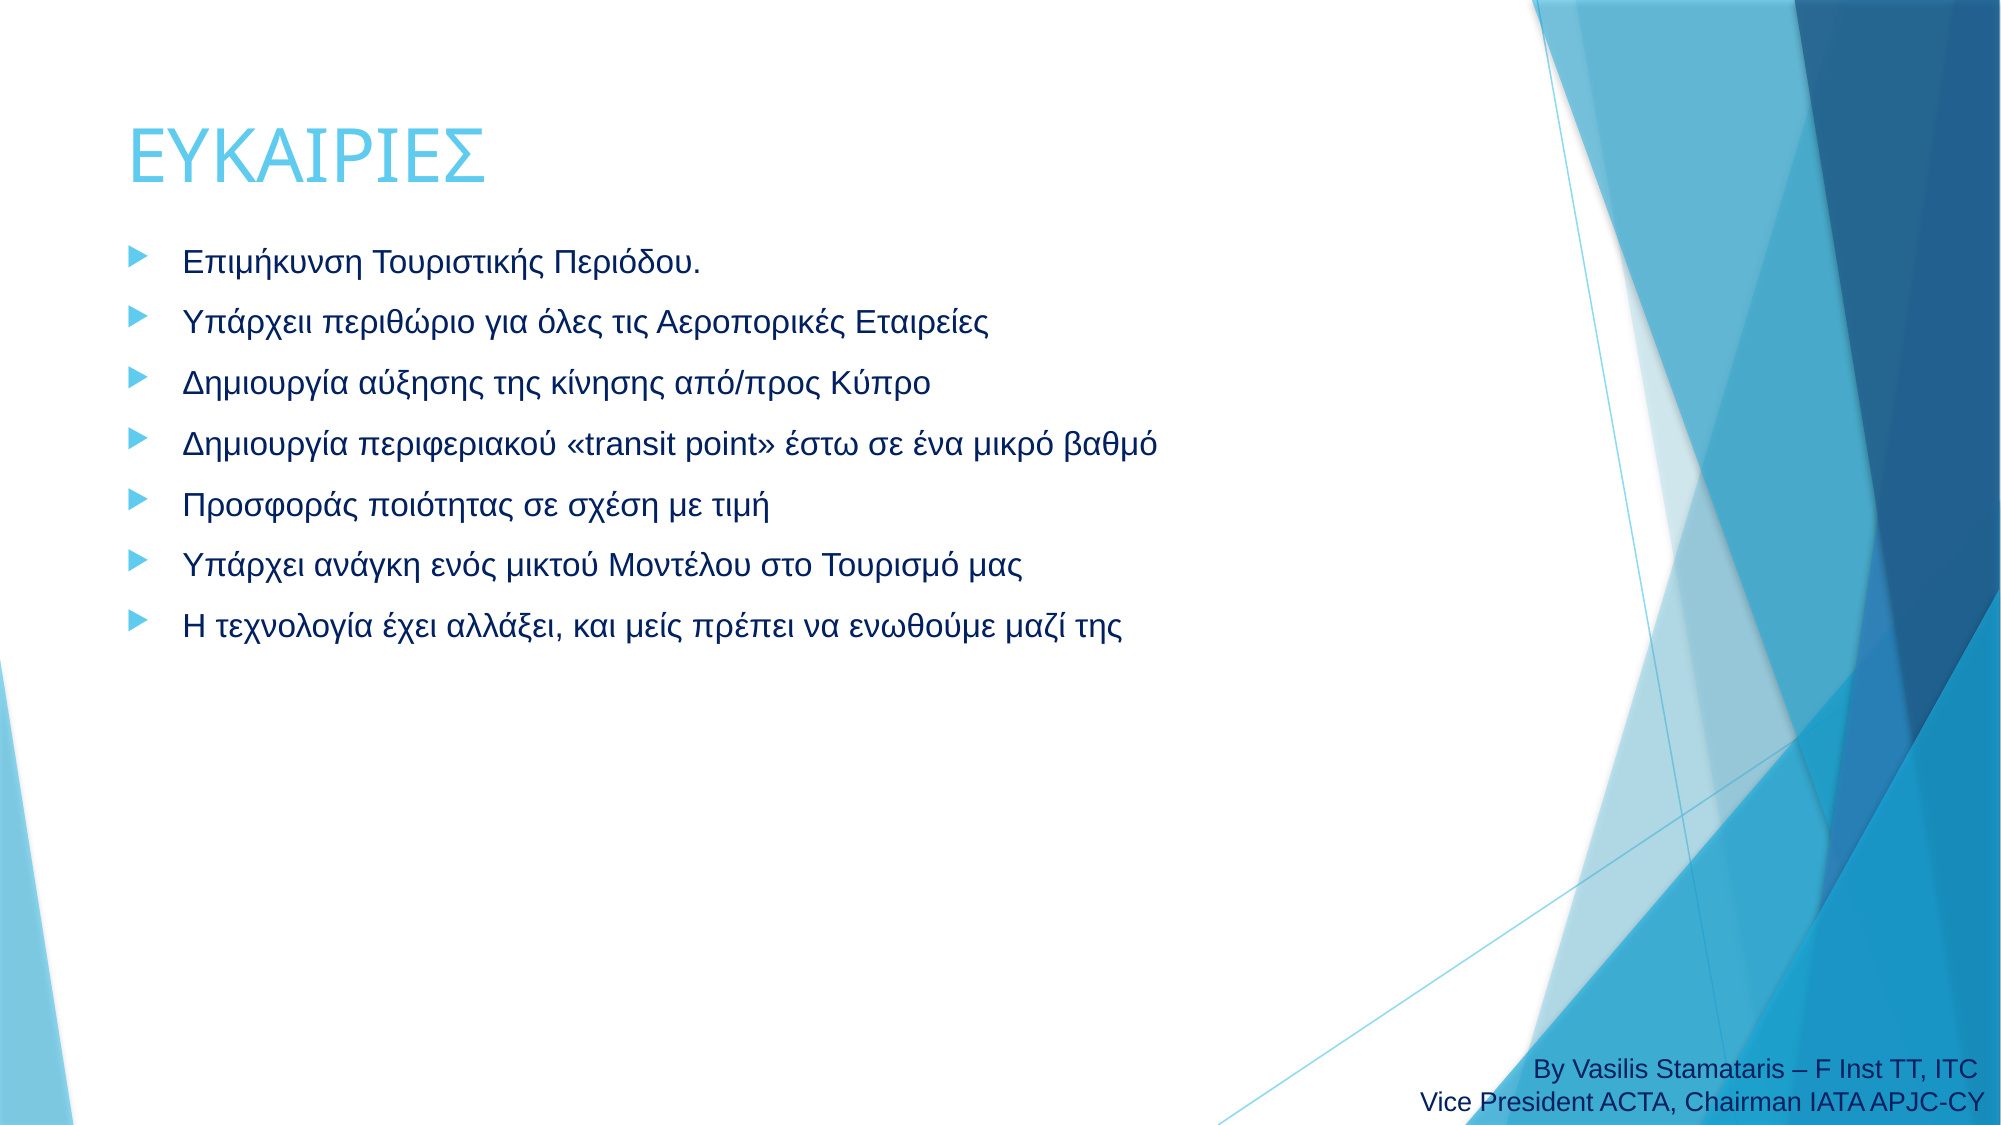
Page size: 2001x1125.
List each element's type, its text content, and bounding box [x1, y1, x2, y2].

list Επιμήκυνση Τουριστικής Περιόδου. Υπάρχειι περιθώριο για όλες τις Αεροπορικές Εταιρείες Δημιουργία αύξησης της κίνησης από/προς Κύπρο Δημιουργία περιφεριακού «transit point» έστω σε ένα μικρό βαθμό Προσφοράς ποιότητας σε σχέση με τιμή Υπάρχει ανάγκη ενός μικτού Μοντέλου στο Τουρισμό μας Η τεχνολογία έχει αλλάξει, και μείς πρέπει να ενωθούμε μαζί της [111, 232, 1522, 869]
text_box By Vasilis Stamataris – F Inst TT, ITC Vice President ACTA, Chairman IATA APJC-CY [999, 1044, 2000, 1124]
title ΕΥΚΑΙΡΙΕΣ [111, 99, 1522, 232]
